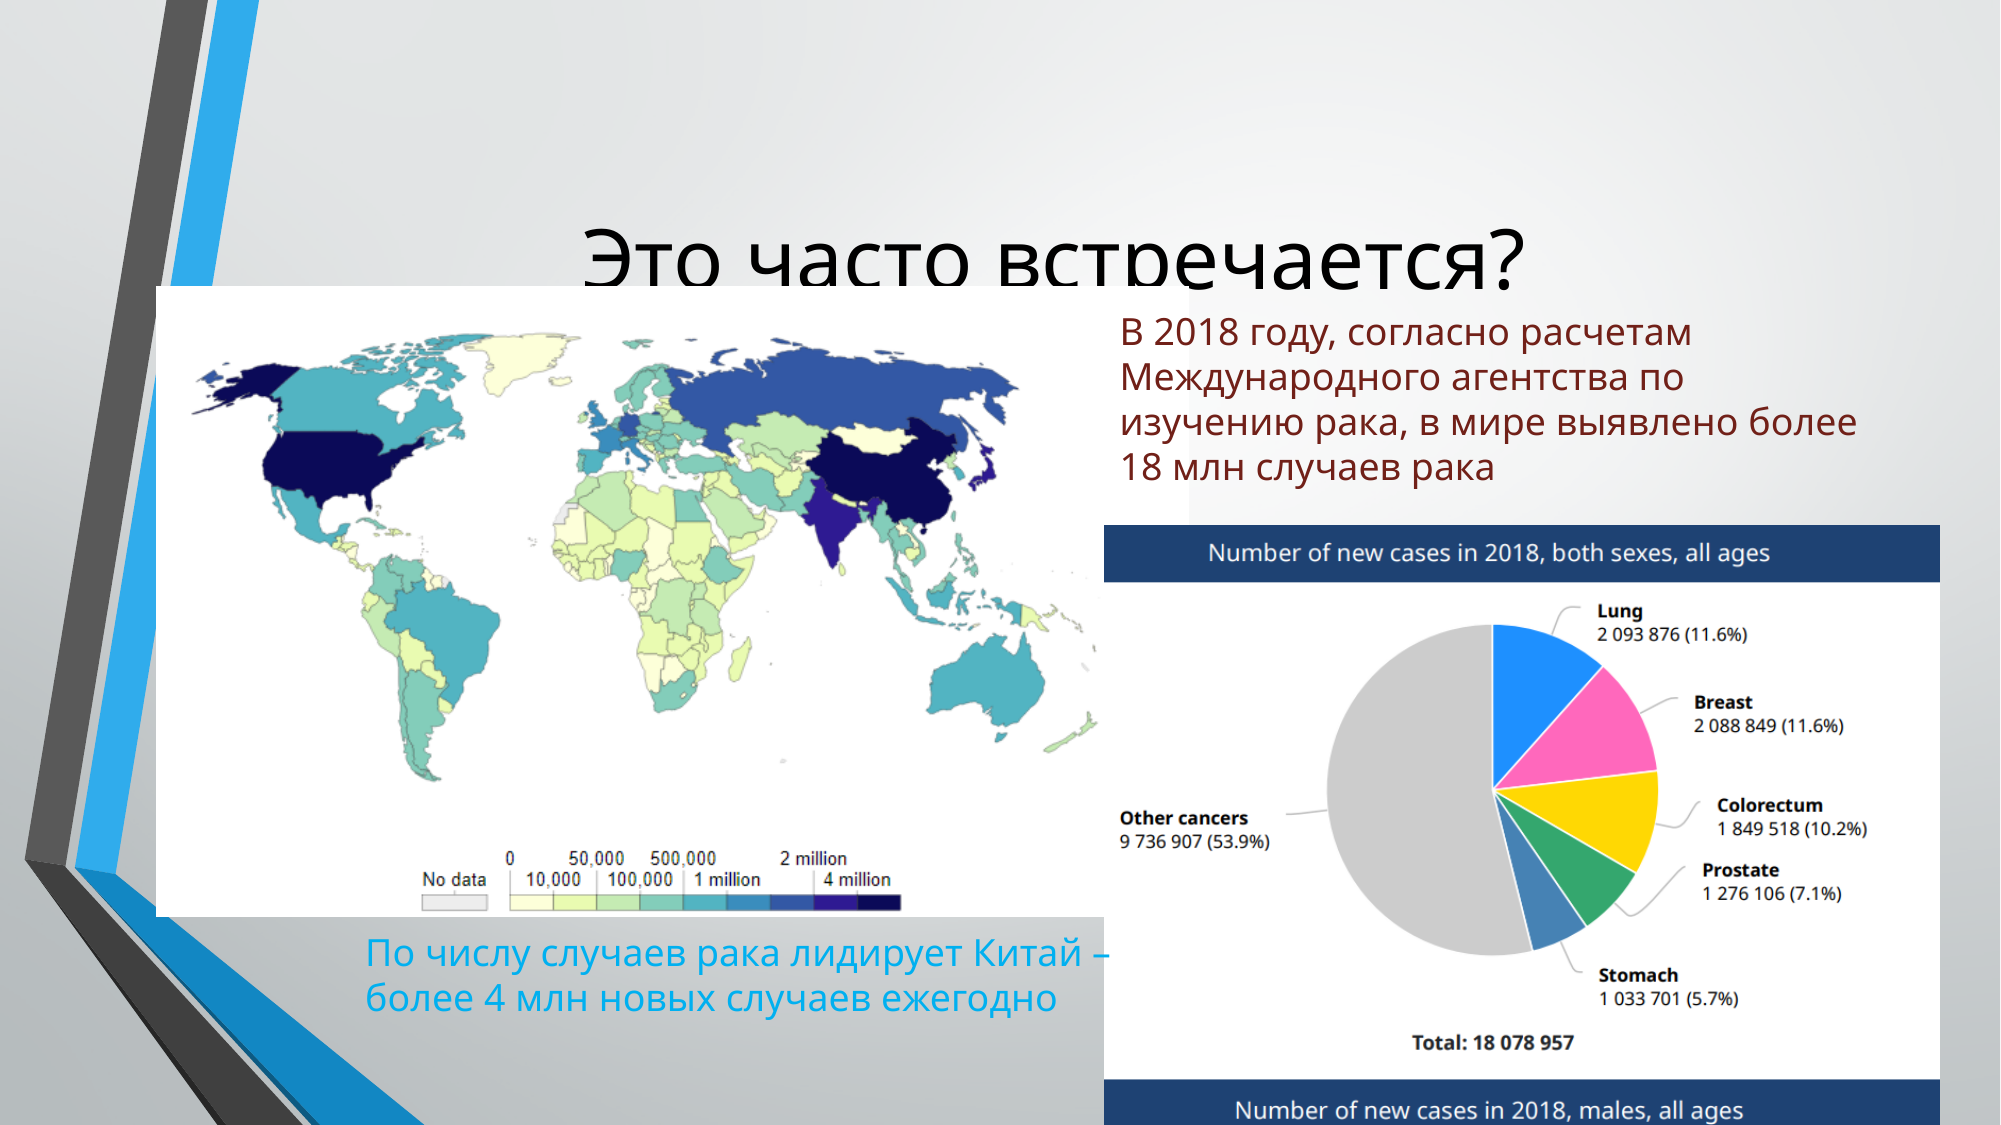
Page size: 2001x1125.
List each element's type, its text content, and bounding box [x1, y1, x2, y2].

text_box По числу случаев рака лидирует Китай – более 4 млн новых случаев ежегодно [350, 921, 1104, 1027]
text_box В 2018 году, согласно расчетам Международного агентства по изучению рака, в мире выявлено более 18 млн случаев рака [1190, 300, 1887, 496]
title Это часто встречается? [243, 112, 1887, 300]
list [155, 286, 1190, 917]
picture [1104, 524, 1940, 1125]
